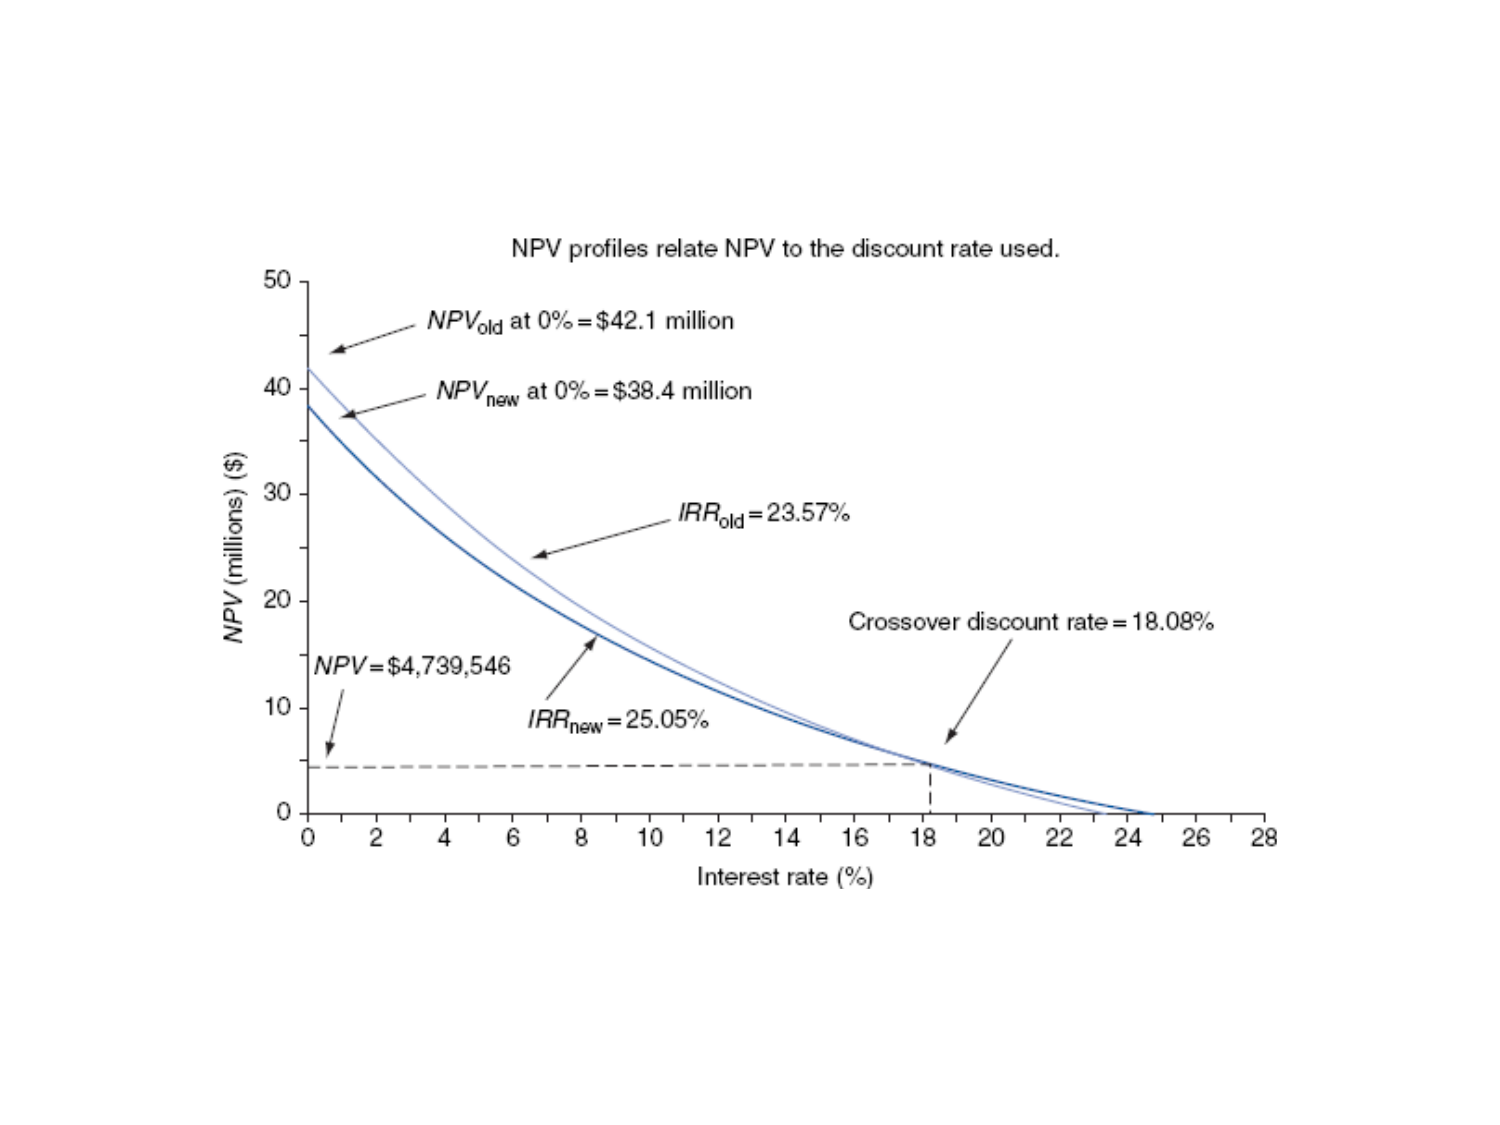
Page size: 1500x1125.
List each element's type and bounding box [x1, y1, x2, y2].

picture [222, 236, 1277, 889]
